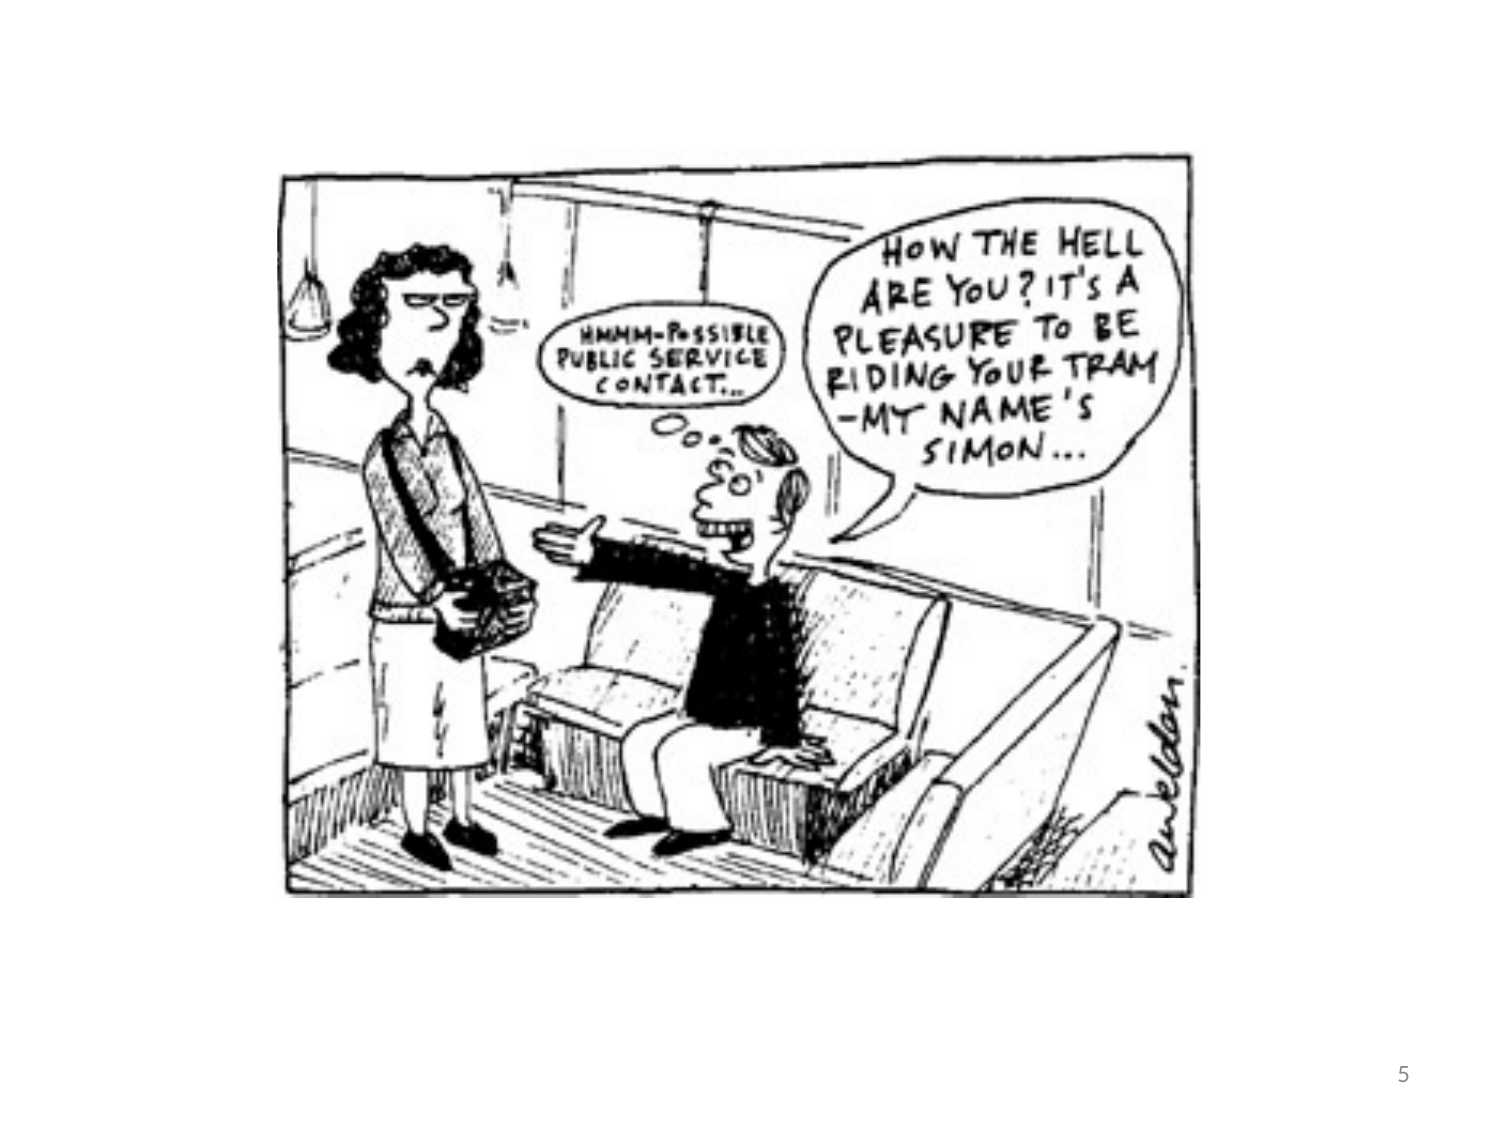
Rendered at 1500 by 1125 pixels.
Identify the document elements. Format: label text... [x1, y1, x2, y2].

picture [277, 148, 1201, 898]
slide_number 5 [1074, 1042, 1425, 1103]
